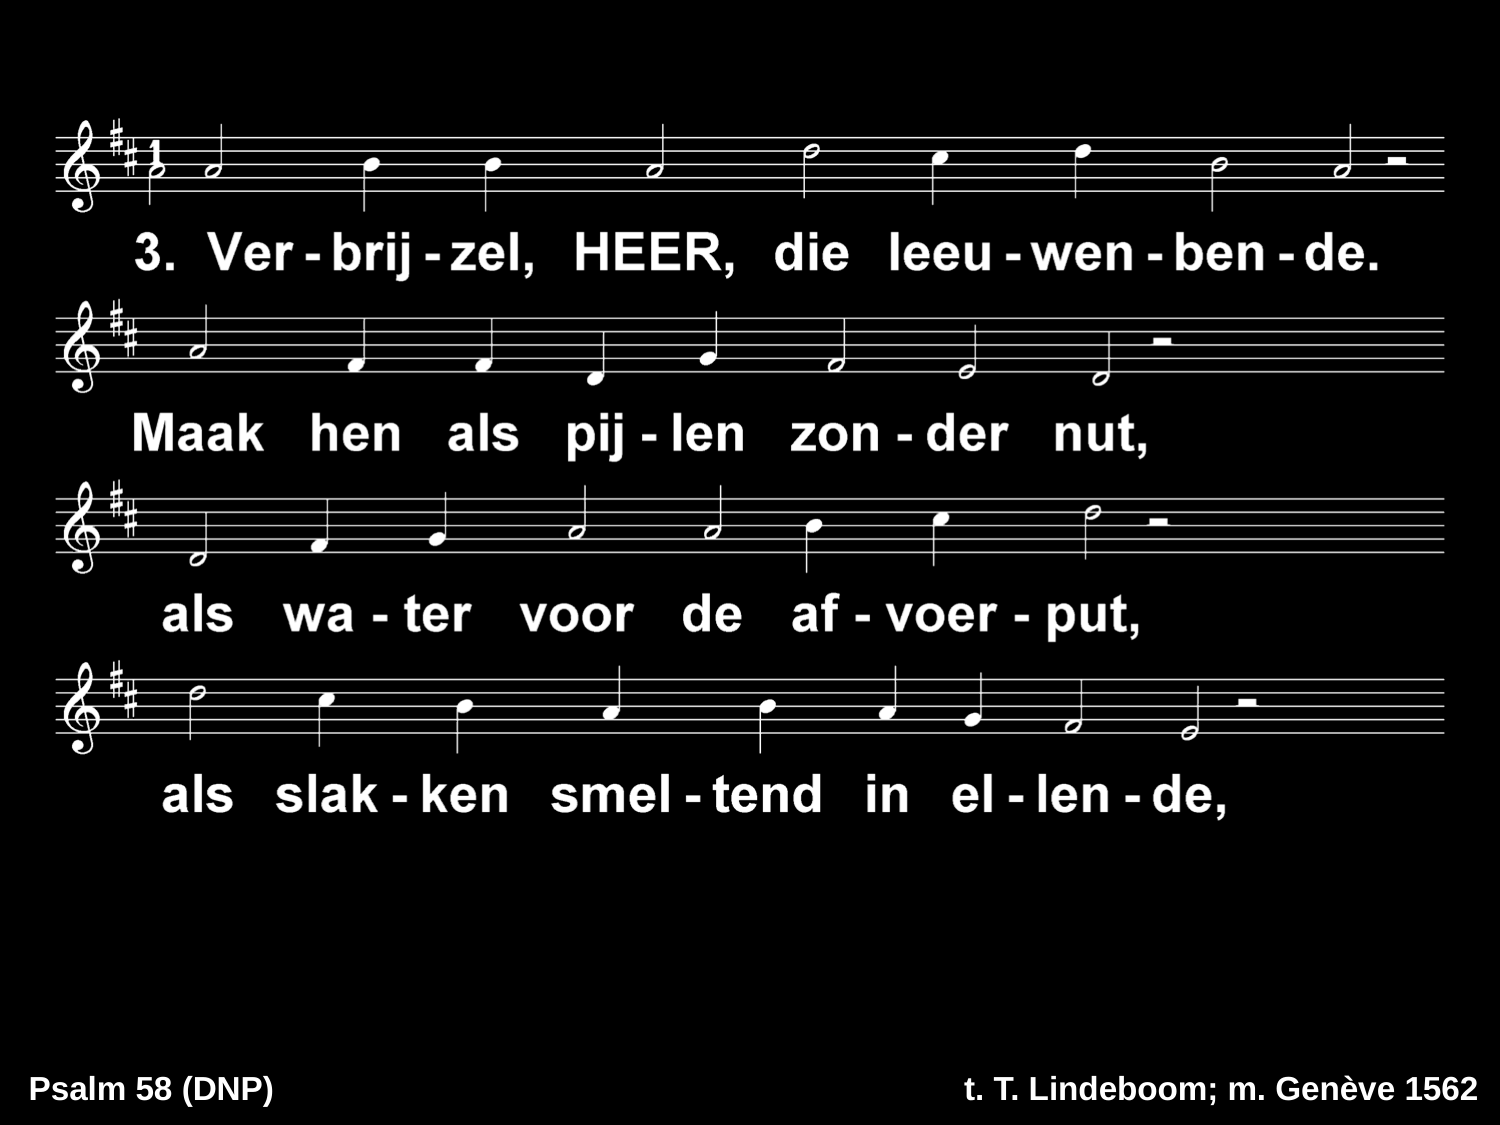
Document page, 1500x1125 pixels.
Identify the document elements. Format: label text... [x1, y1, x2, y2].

picture [41, 103, 1459, 835]
text_box Psalm 58 (DNP) t. T. Lindeboom; m. Genève 1562 [13, 1059, 1495, 1115]
